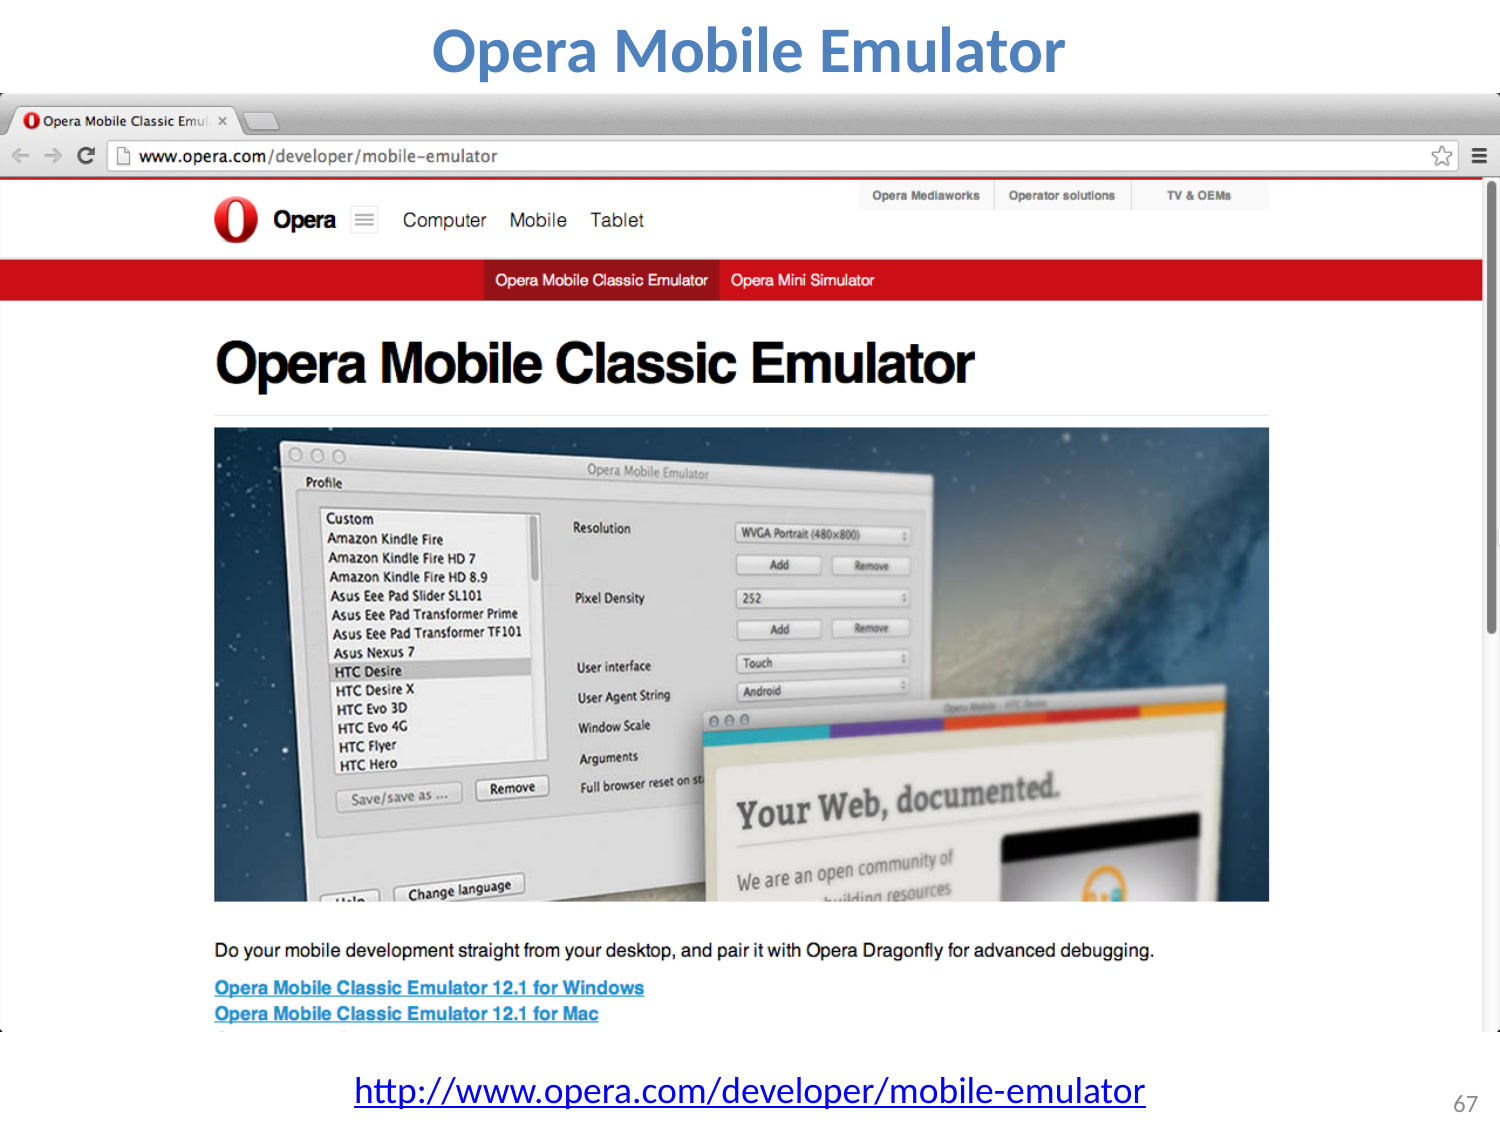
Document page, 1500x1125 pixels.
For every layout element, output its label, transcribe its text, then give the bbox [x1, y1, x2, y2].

picture [0, 93, 1500, 1032]
slide_number 67 [1399, 1083, 1494, 1122]
text_box http://www.opera.com/developer/mobile-emulator [307, 1058, 1193, 1119]
title Opera Mobile Emulator [75, 0, 1425, 92]
